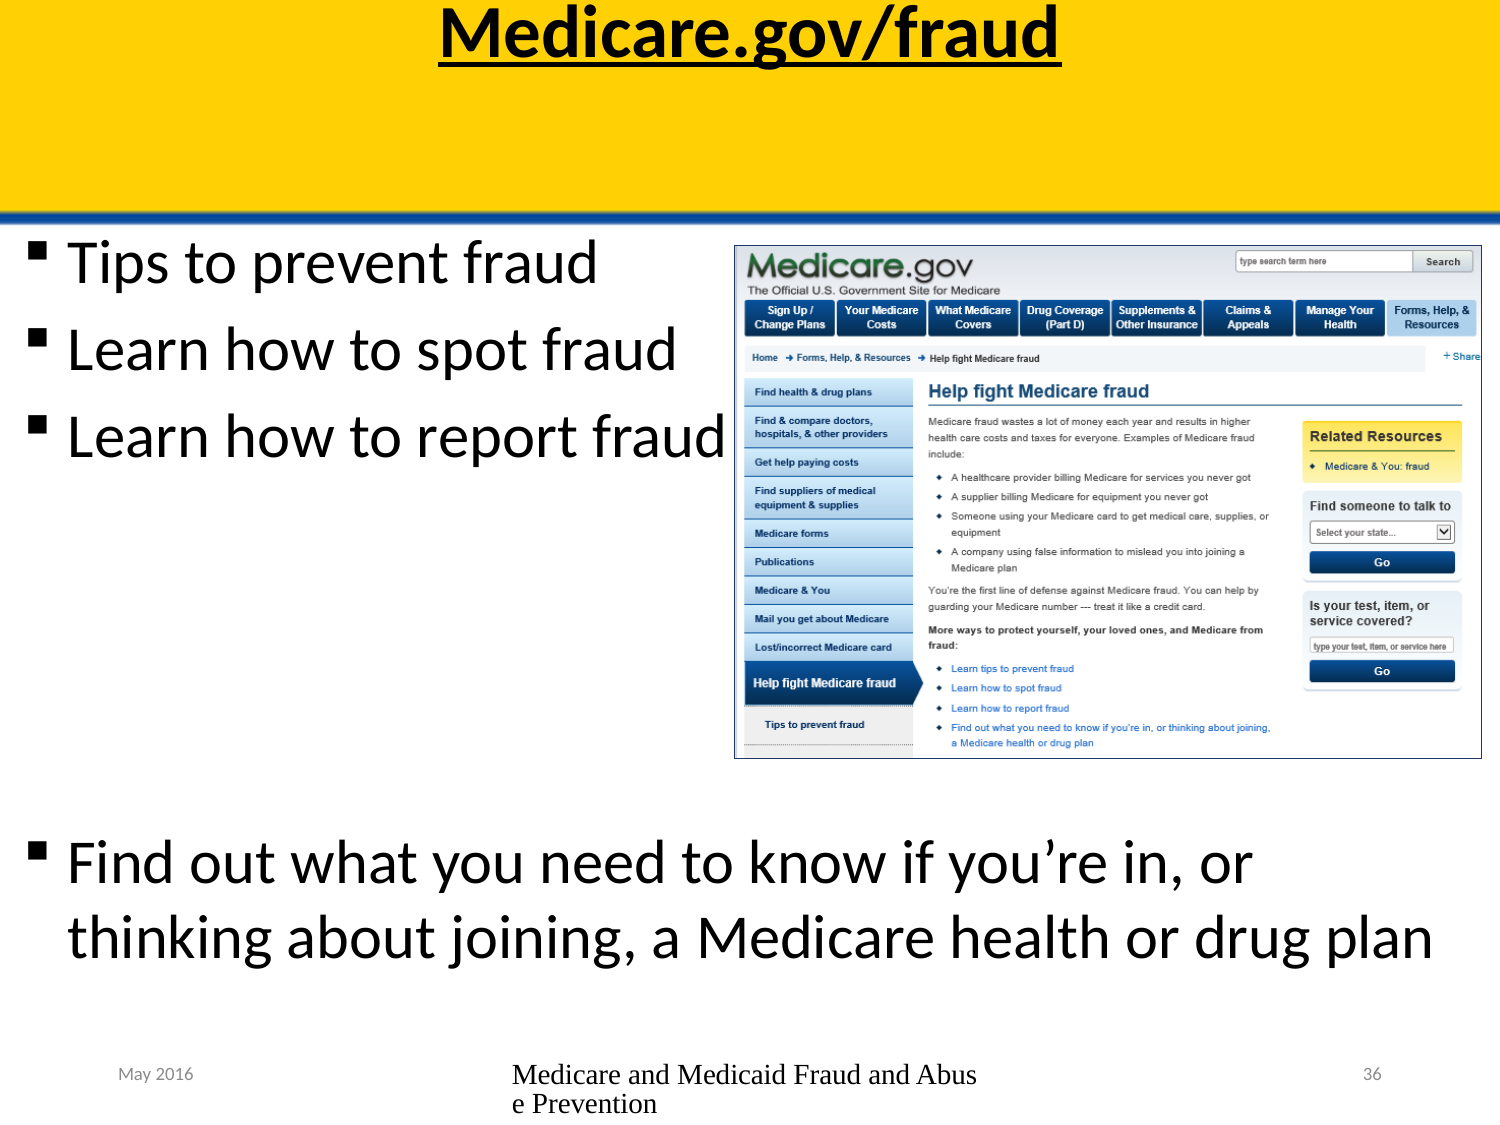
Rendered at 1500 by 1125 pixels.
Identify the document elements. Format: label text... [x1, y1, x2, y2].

footer Medicare and Medicaid Fraud and Abuse Prevention [496, 1042, 1004, 1103]
list Tips to prevent fraud Learn how to spot fraud Learn how to report fraud [8, 213, 784, 538]
slide_number 36 [1059, 1042, 1397, 1103]
text_box Find out what you need to know if you’re in, or thinking about joining, a Medicare health or drug plan [8, 813, 1462, 1103]
title Medicare.gov/fraud [0, 0, 1500, 157]
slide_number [103, 1042, 441, 1103]
picture [0, 157, 1500, 1125]
